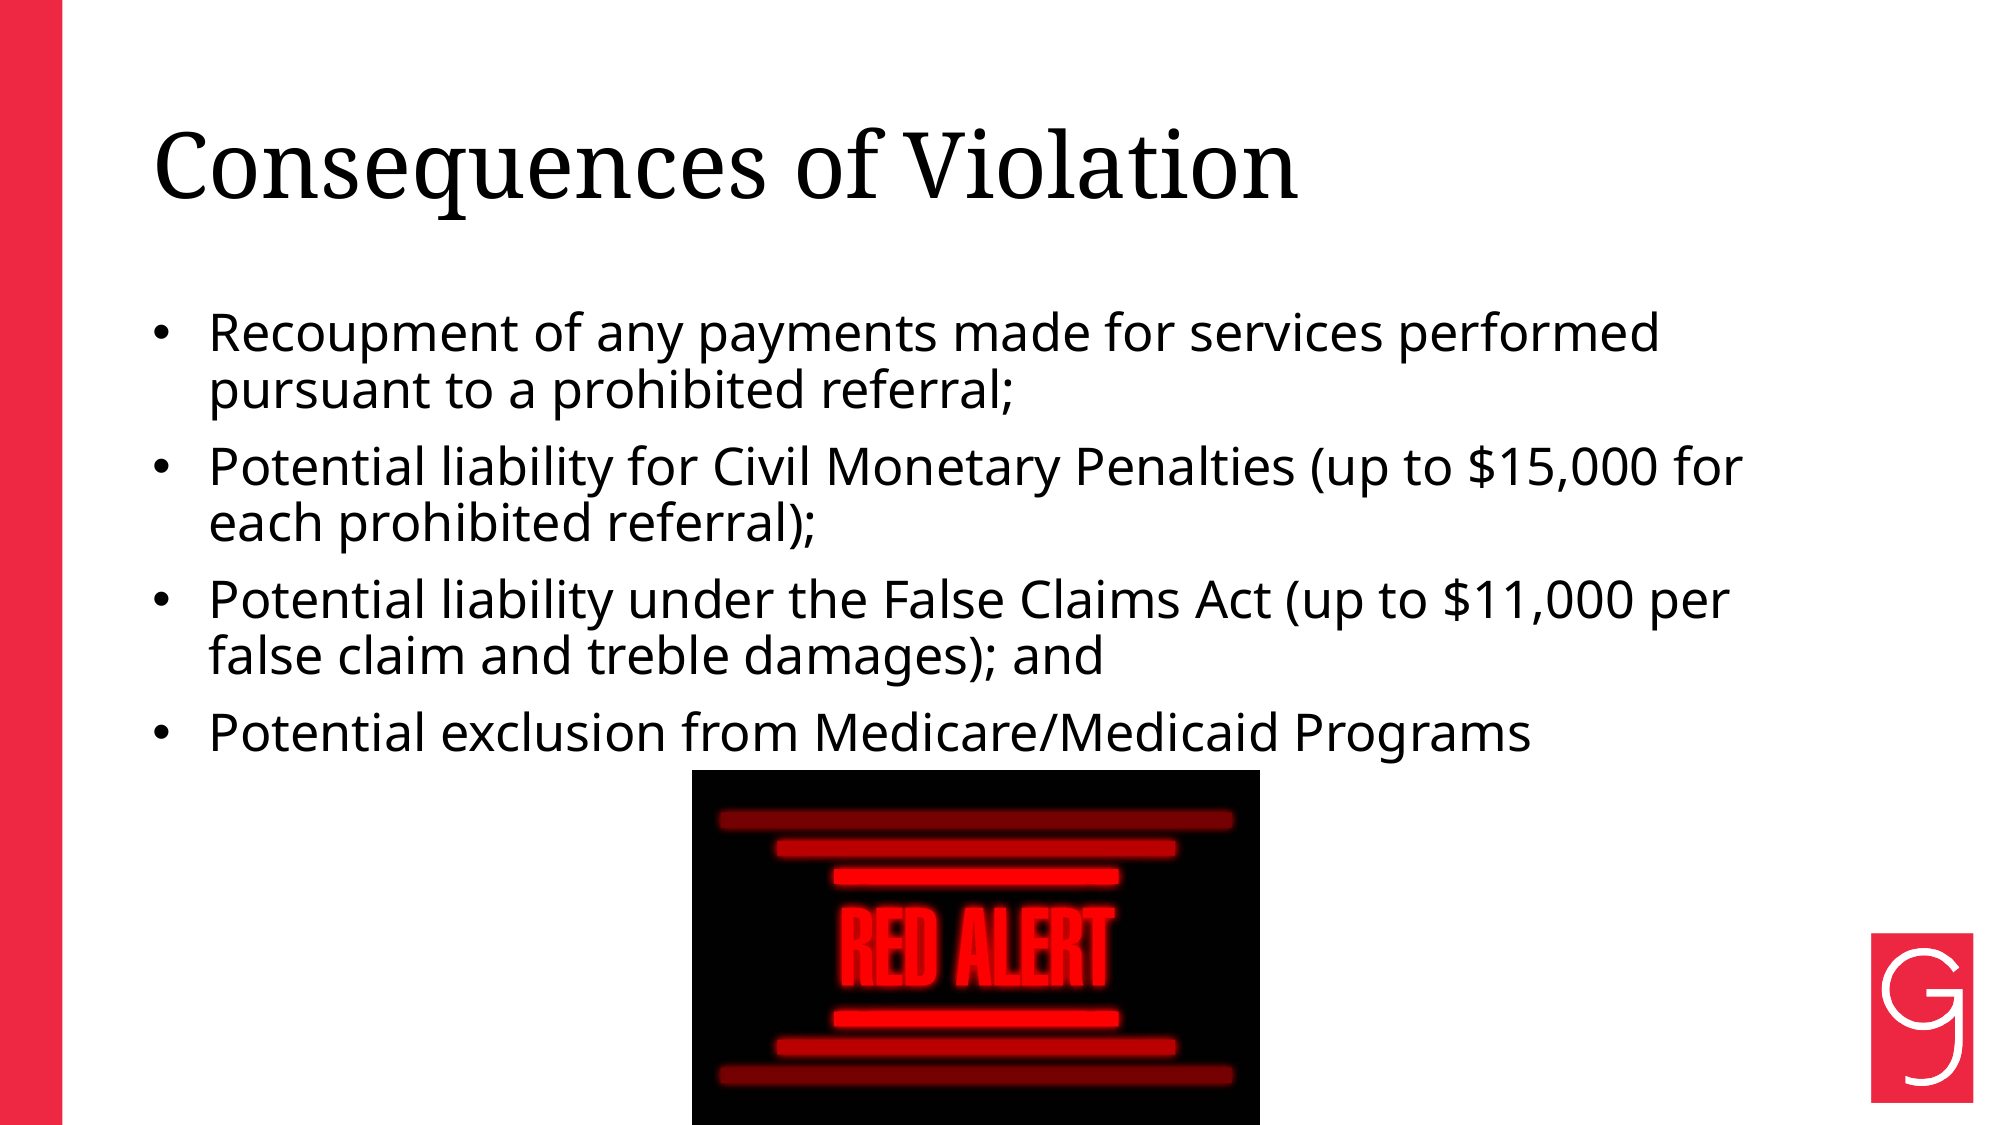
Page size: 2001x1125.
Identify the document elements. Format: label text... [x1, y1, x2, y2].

picture [692, 770, 1260, 1125]
title Consequences of Violation [137, 59, 1863, 278]
picture [1871, 933, 1974, 1103]
list Recoupment of any payments made for services performed pursuant to a prohibited referral; Potential liability for Civil Monetary Penalties (up to $15,000 for each prohibited referral); Potential liability under the False Claims Act (up to $11,000 per false claim and treble damages); and Potential exclusion from Medicare/Medicaid Programs [137, 299, 1863, 996]
